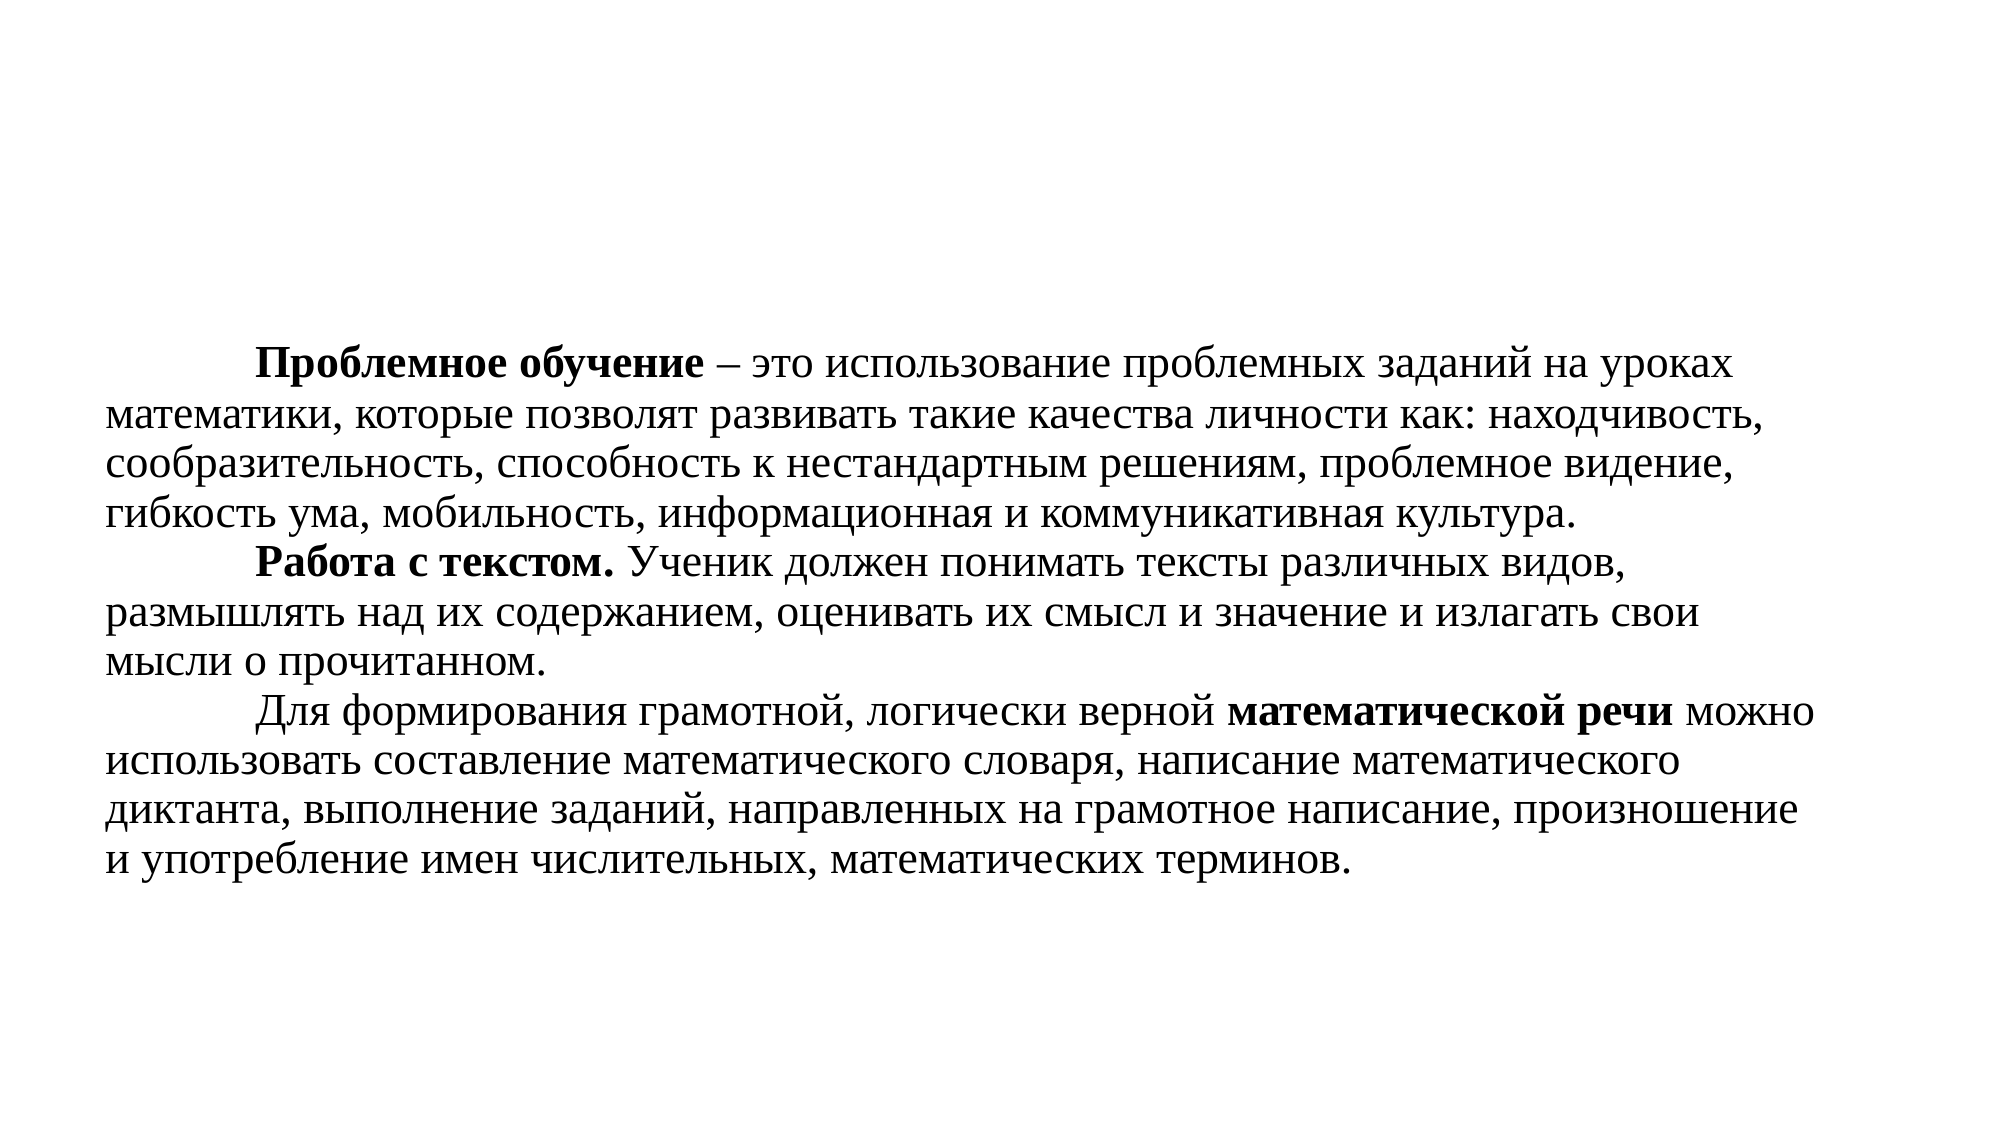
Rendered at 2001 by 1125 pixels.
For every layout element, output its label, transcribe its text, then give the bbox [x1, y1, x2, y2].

title Проблемное обучение – это использование проблемных заданий на уроках математики, которые позволят развивать такие качества личности как: находчивость, сообразительность, способность к нестандартным решениям, проблемное видение, гибкость ума, мобильность, информационная и коммуникативная культура. Работа с текстом. Ученик должен понимать тексты различных видов, размышлять над их содержанием, оценивать их смысл и значение и излагать свои мысли о прочитанном. Для формирования грамотной, логически верной математической речи можно использовать составление математического словаря, написание математического диктанта, выполнение заданий, направленных на грамотное написание, произношение и употребление имен числительных, математических терминов. [90, 243, 1839, 1015]
